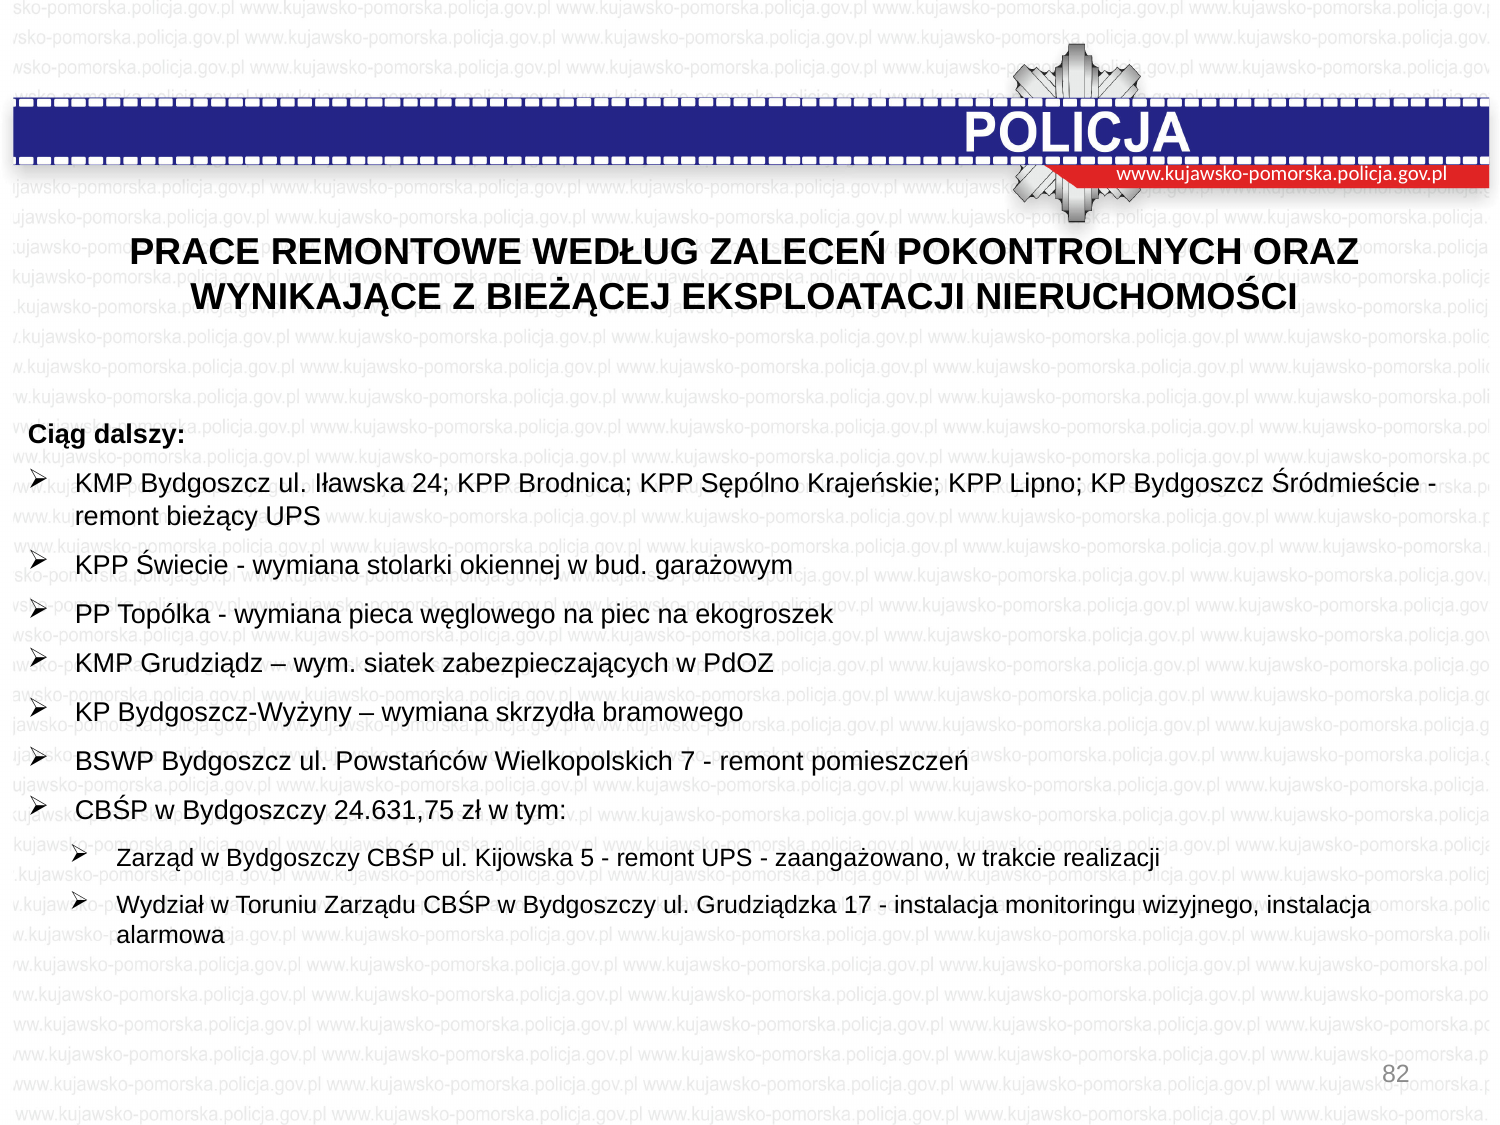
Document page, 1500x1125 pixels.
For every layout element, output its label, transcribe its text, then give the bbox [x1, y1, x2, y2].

text_box www.kujawsko-pomorska.policja.gov.pl [1101, 152, 1477, 193]
text_box Prace remontowe według zaleceń pokontrolnych oraz wynikające z bieżącej eksploatacji nieruchomości [0, 219, 1500, 437]
slide_number 82 [1074, 1042, 1425, 1103]
text_box Ciąg dalszy: KMP Bydgoszcz ul. Iławska 24; KPP Brodnica; KPP Sępólno Krajeńskie; KPP Lipno; KP Bydgoszcz Śródmieście - remont bieżący UPS KPP Świecie - wymiana stolarki okiennej w bud. garażowym PP Topólka - wymiana pieca węglowego na piec na ekogroszek KMP Grudziądz – wym. siatek zabezpieczających w PdOZ KP Bydgoszcz-Wyżyny – wymiana skrzydła bramowego BSWP Bydgoszcz ul. Powstańców Wielkopolskich 7 - remont pomieszczeń CBŚP w Bydgoszczy 24.631,75 zł w tym: Zarząd w Bydgoszczy CBŚP ul. Kijowska 5 - remont UPS - zaangażowano, w trakcie realizacji Wydział w Toruniu Zarządu CBŚP w Bydgoszczy ul. Grudziądzka 17 - instalacja monitoringu wizyjnego, instalacja alarmowa [13, 437, 1491, 976]
